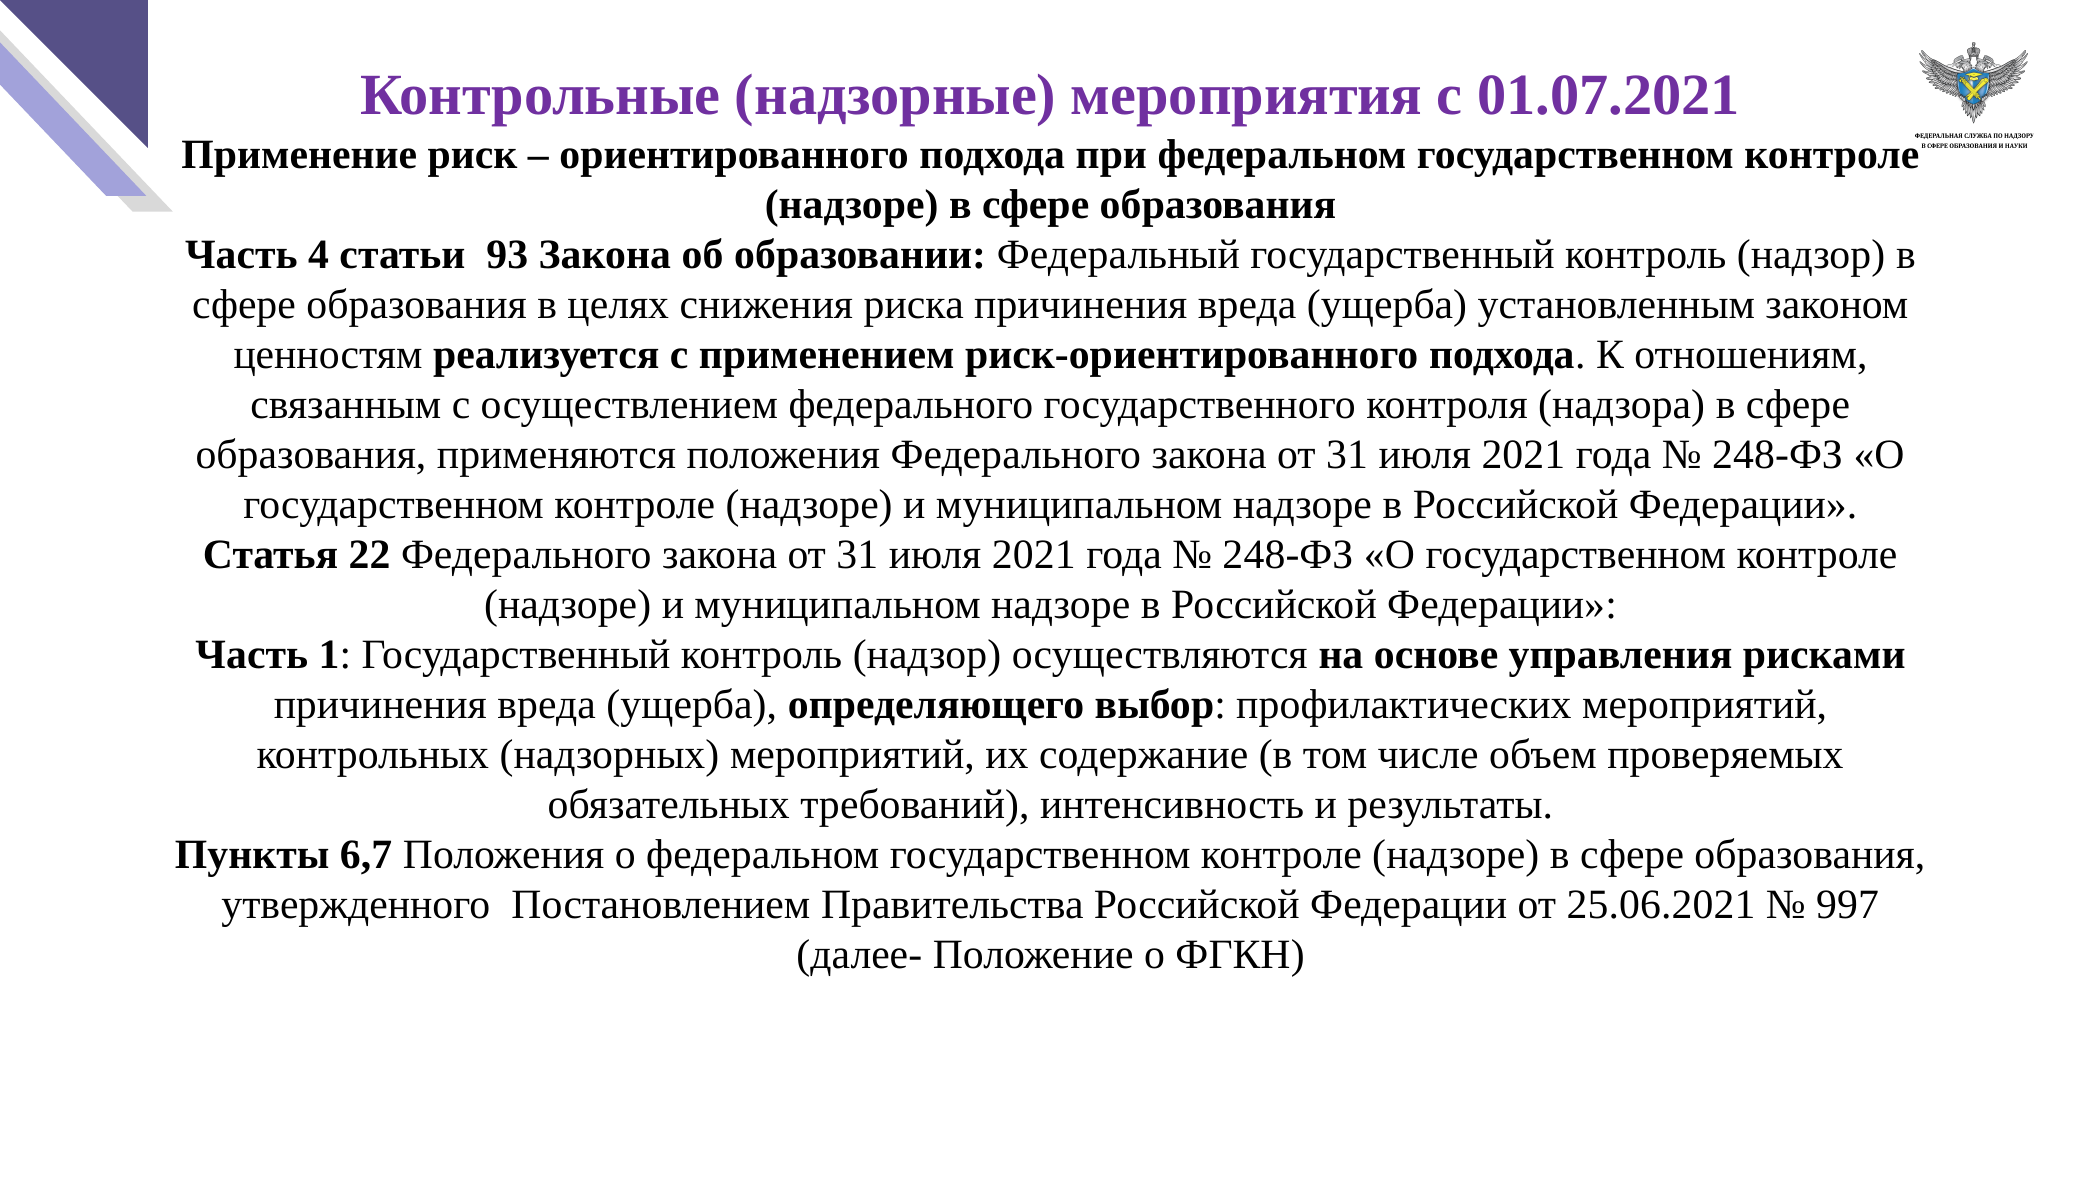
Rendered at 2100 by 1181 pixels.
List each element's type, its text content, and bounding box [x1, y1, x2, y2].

picture [1915, 41, 2034, 148]
text_box Контрольные (надзорные) мероприятия с 01.07.2021 Применение риск – ориентированного подхода при федеральном государственном контроле (надзоре) в сфере образования Часть 4 статьи 93 Закона об образовании: Федеральный государственный контроль (надзор) в сфере образования в целях снижения риска причинения вреда (ущерба) установленным законом ценностям реализуется с применением риск-ориентированного подхода. К отношениям, связанным с осуществлением федерального государственного контроля (надзора) в сфере образования, применяются положения Федерального закона от 31 июля 2021 года № 248-ФЗ «О государственном контроле (надзоре) и муниципальном надзоре в Российской Федерации». Статья 22 Федерального закона от 31 июля 2021 года № 248-ФЗ «О государственном контроле (надзоре) и муниципальном надзоре в Российской Федерации»: Часть 1: Государственный контроль (надзор) осуществляются на основе управления рисками причинения вреда (ущерба), определяющего выбор: профилактических мероприятий, контрольных (надзорных) мероприятий, их содержание (в том числе объем проверяемых обязательных требований), интенсивность и результаты. Пункты 6,7 Положения о федеральном государственном контроле (надзоре) в сфере образования, утвержденного Постановлением Правительства Российской Федерации от 25.06.2021 № 997 (далее- Положение о ФГКН) [157, 49, 1945, 1181]
